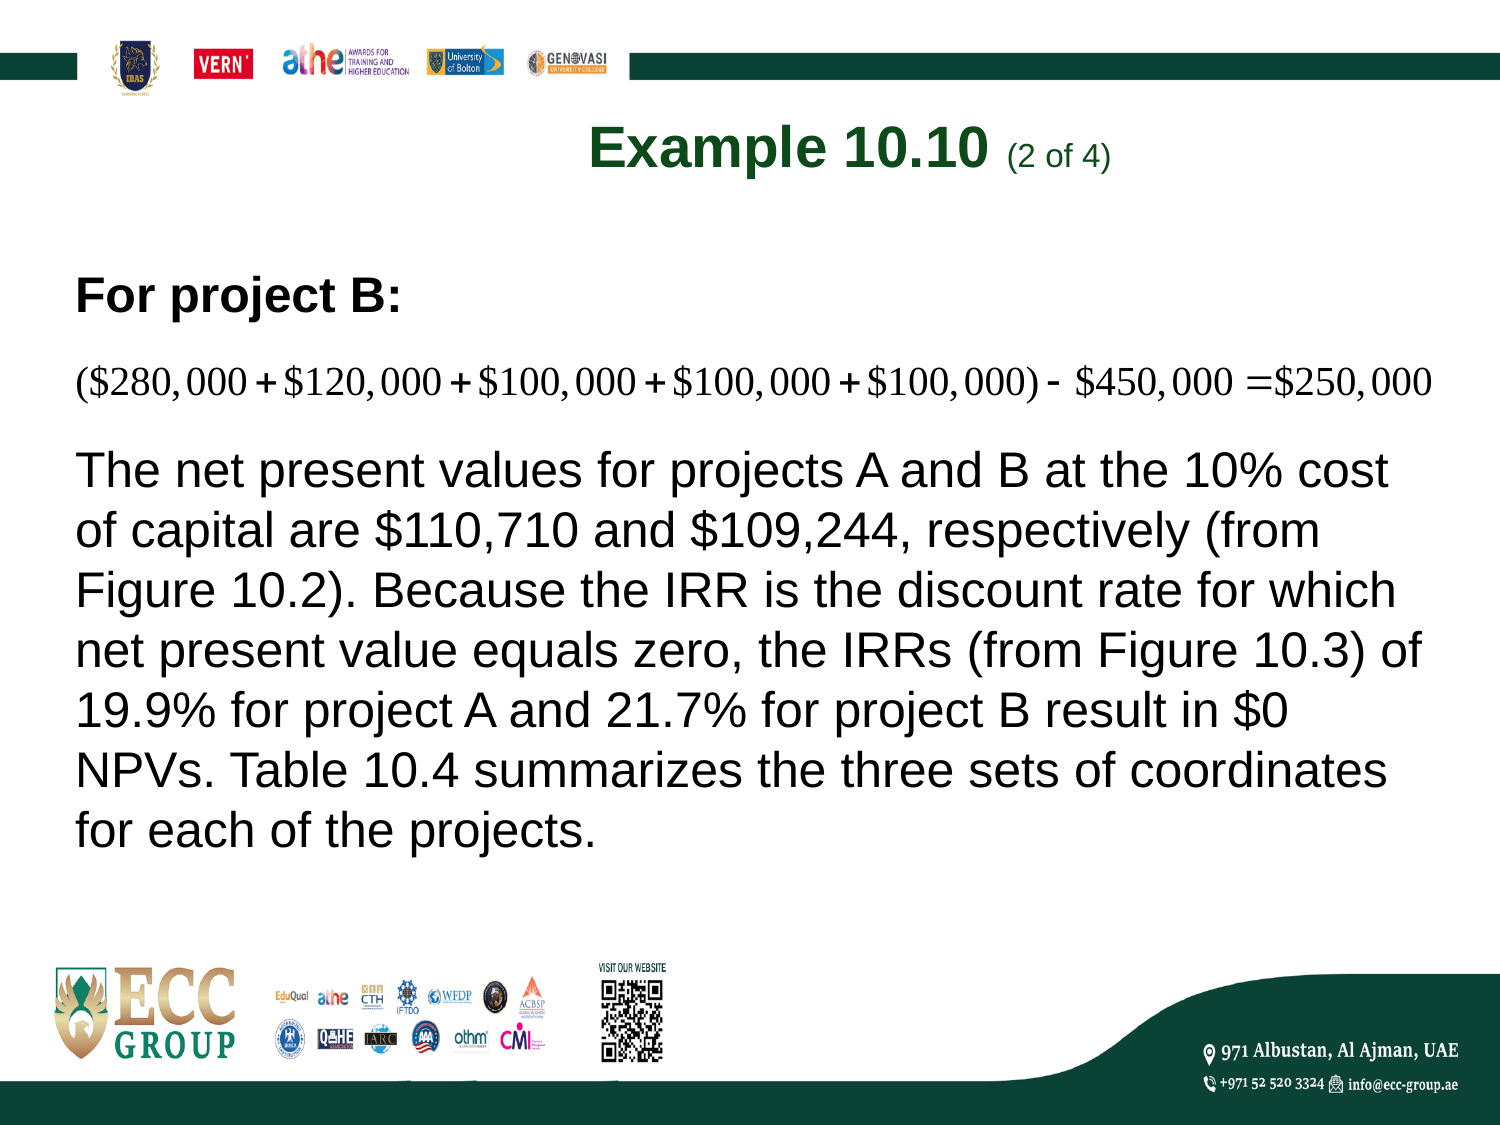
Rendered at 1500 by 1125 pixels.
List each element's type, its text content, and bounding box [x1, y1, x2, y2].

picture [0, 0, 1500, 1125]
list The net present values for projects A and B at the 10% cost of capital are $110,710 and $109,244, respectively (from Figure 10.2). Because the IRR is the discount rate for which net present value equals zero, the IRRs (from Figure 10.3) of 19.9% for project A and 21.7% for project B result in $0 NPVs. Table 10.4 summarizes the three sets of coordinates for each of the projects. [75, 437, 1425, 875]
list For project B: [75, 262, 1425, 338]
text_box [69, 357, 1438, 413]
title Example 10.10 (2 of 4) [562, 104, 1138, 180]
